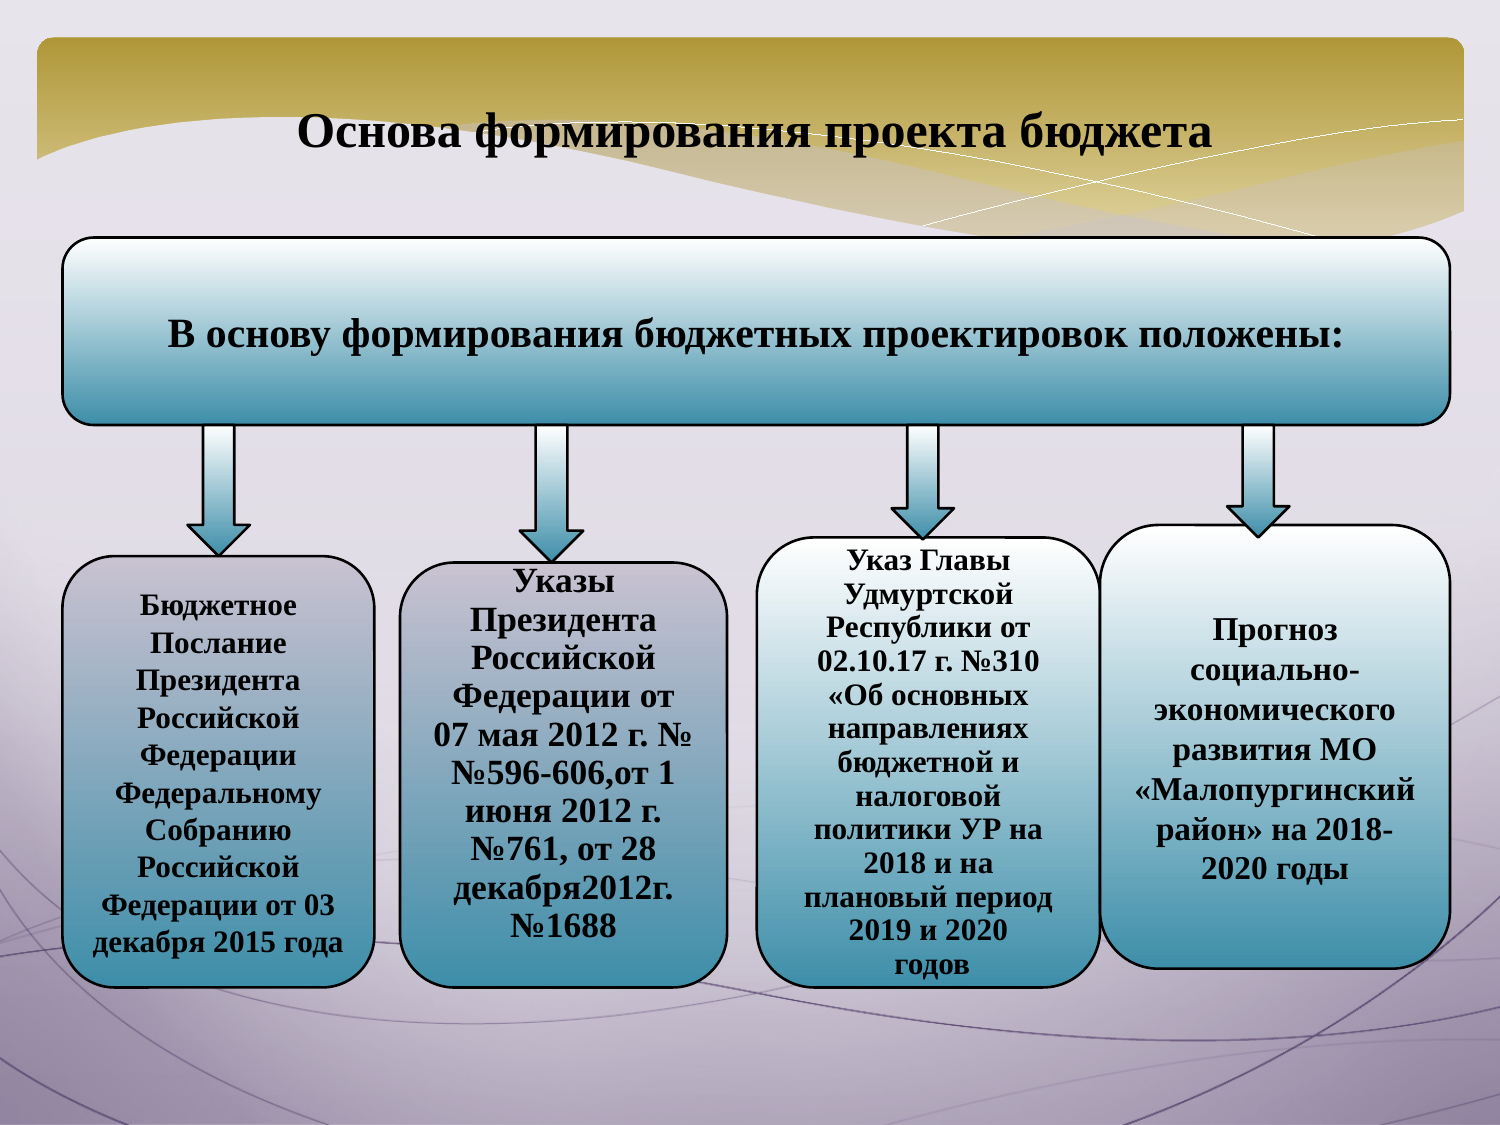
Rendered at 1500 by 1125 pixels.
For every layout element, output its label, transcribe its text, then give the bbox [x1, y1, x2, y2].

text_box [890, 423, 956, 541]
text_box Бюджетное Послание Президента Российской Федерации Федеральному Собранию Российской Федерации от 03 декабря 2015 года [61, 554, 376, 989]
text_box Прогноз социально-экономического развития МО «Малопургинский район» на 2018-2020 годы [1098, 523, 1452, 970]
text_box В основу формирования бюджетных проектировок положены: [61, 236, 1452, 427]
text_box [1225, 423, 1291, 539]
text_box [186, 423, 252, 558]
text_box Указ Главы Удмуртской Республики от 02.10.17 г. №310 «Об основных направлениях бюджетной и налоговой политики УР на 2018 и на плановый период 2019 и 2020 годов [755, 536, 1102, 989]
title Основа формирования проекта бюджета [123, 50, 1386, 205]
text_box [518, 423, 585, 564]
text_box Указы Президента Российской Федерации от 07 мая 2012 г. №№596-606,от 1 июня 2012 г. №761, от 28 декабря2012г.№1688 [398, 561, 729, 989]
